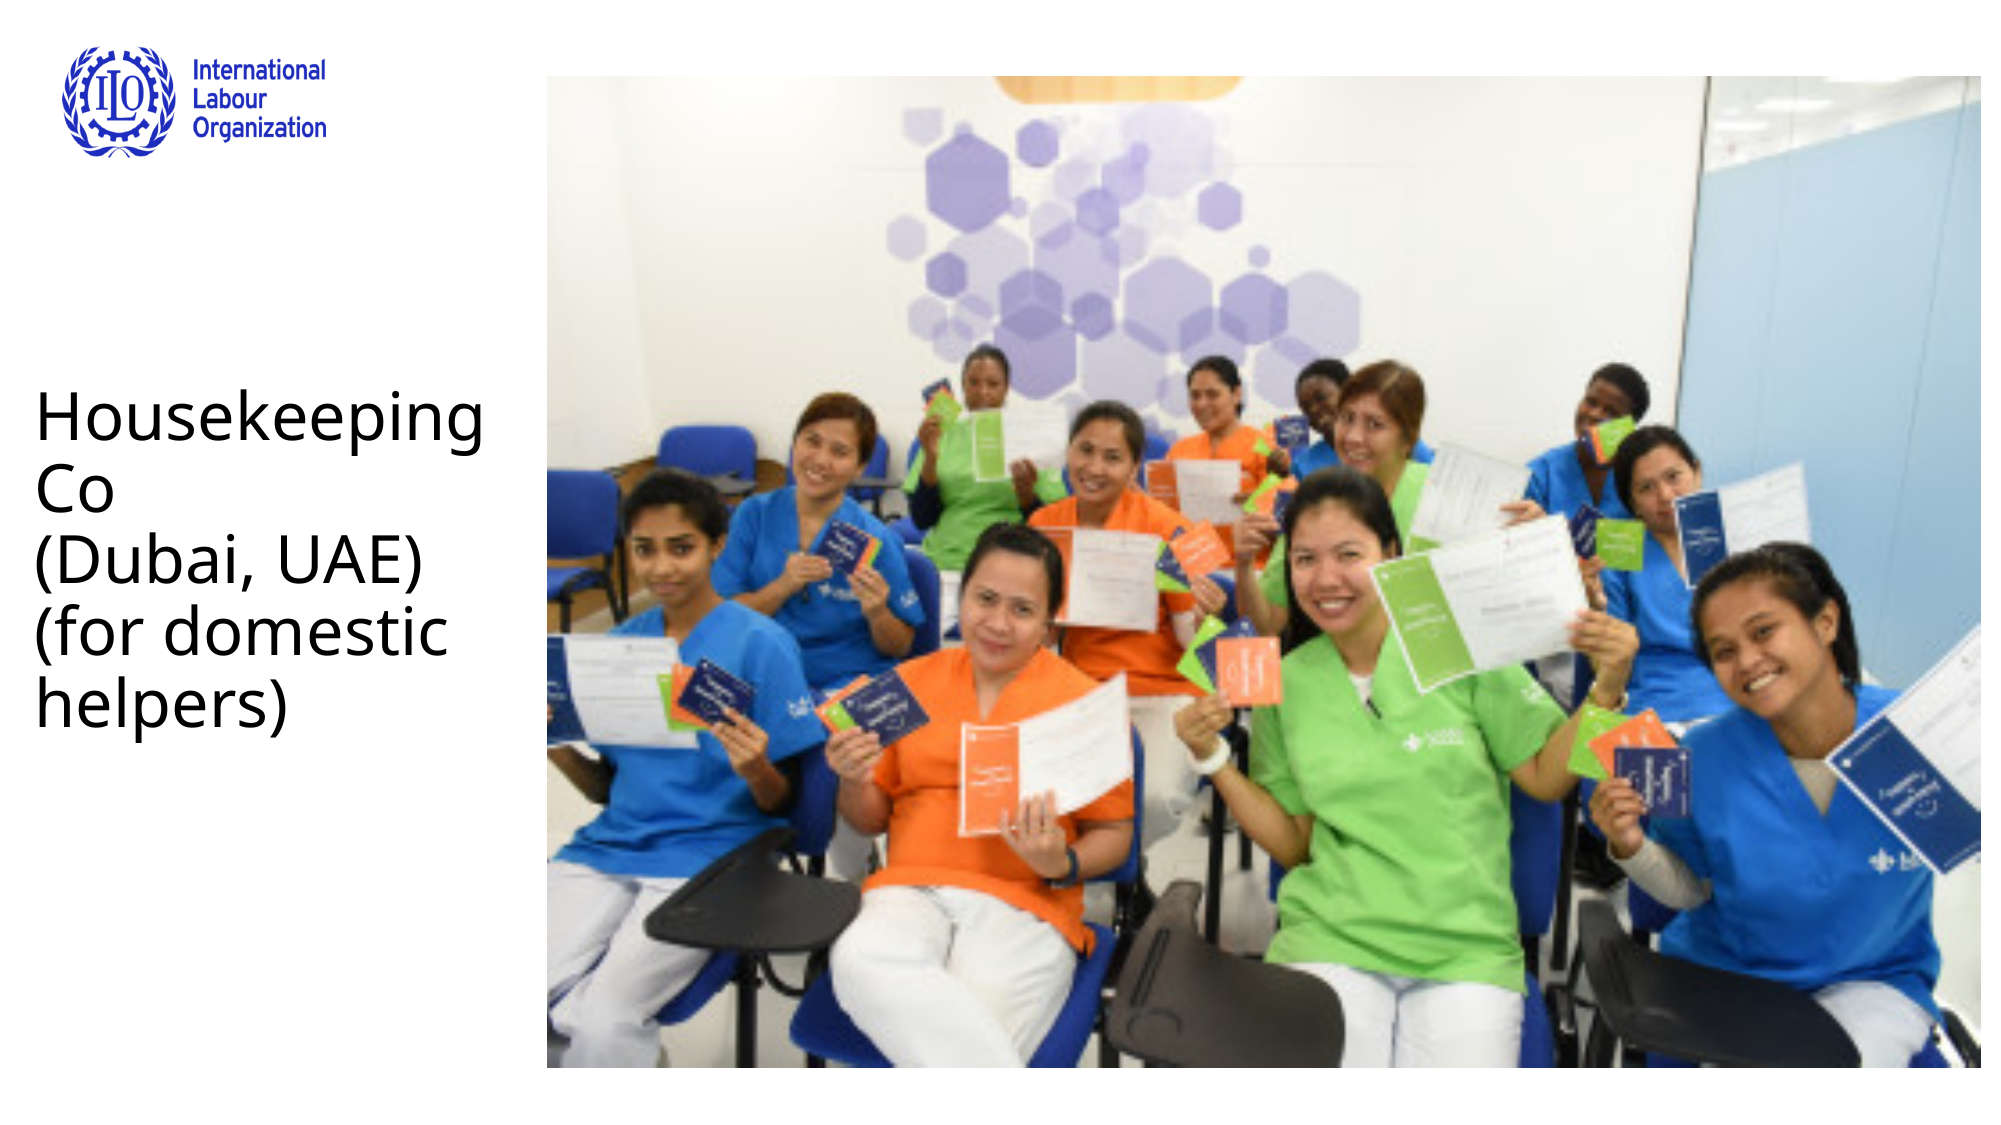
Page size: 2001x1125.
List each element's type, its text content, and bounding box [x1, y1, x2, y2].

title Housekeeping Co (Dubai, UAE) (for domestic helpers) [19, 196, 547, 929]
picture [547, 76, 1981, 1068]
picture [62, 46, 326, 158]
